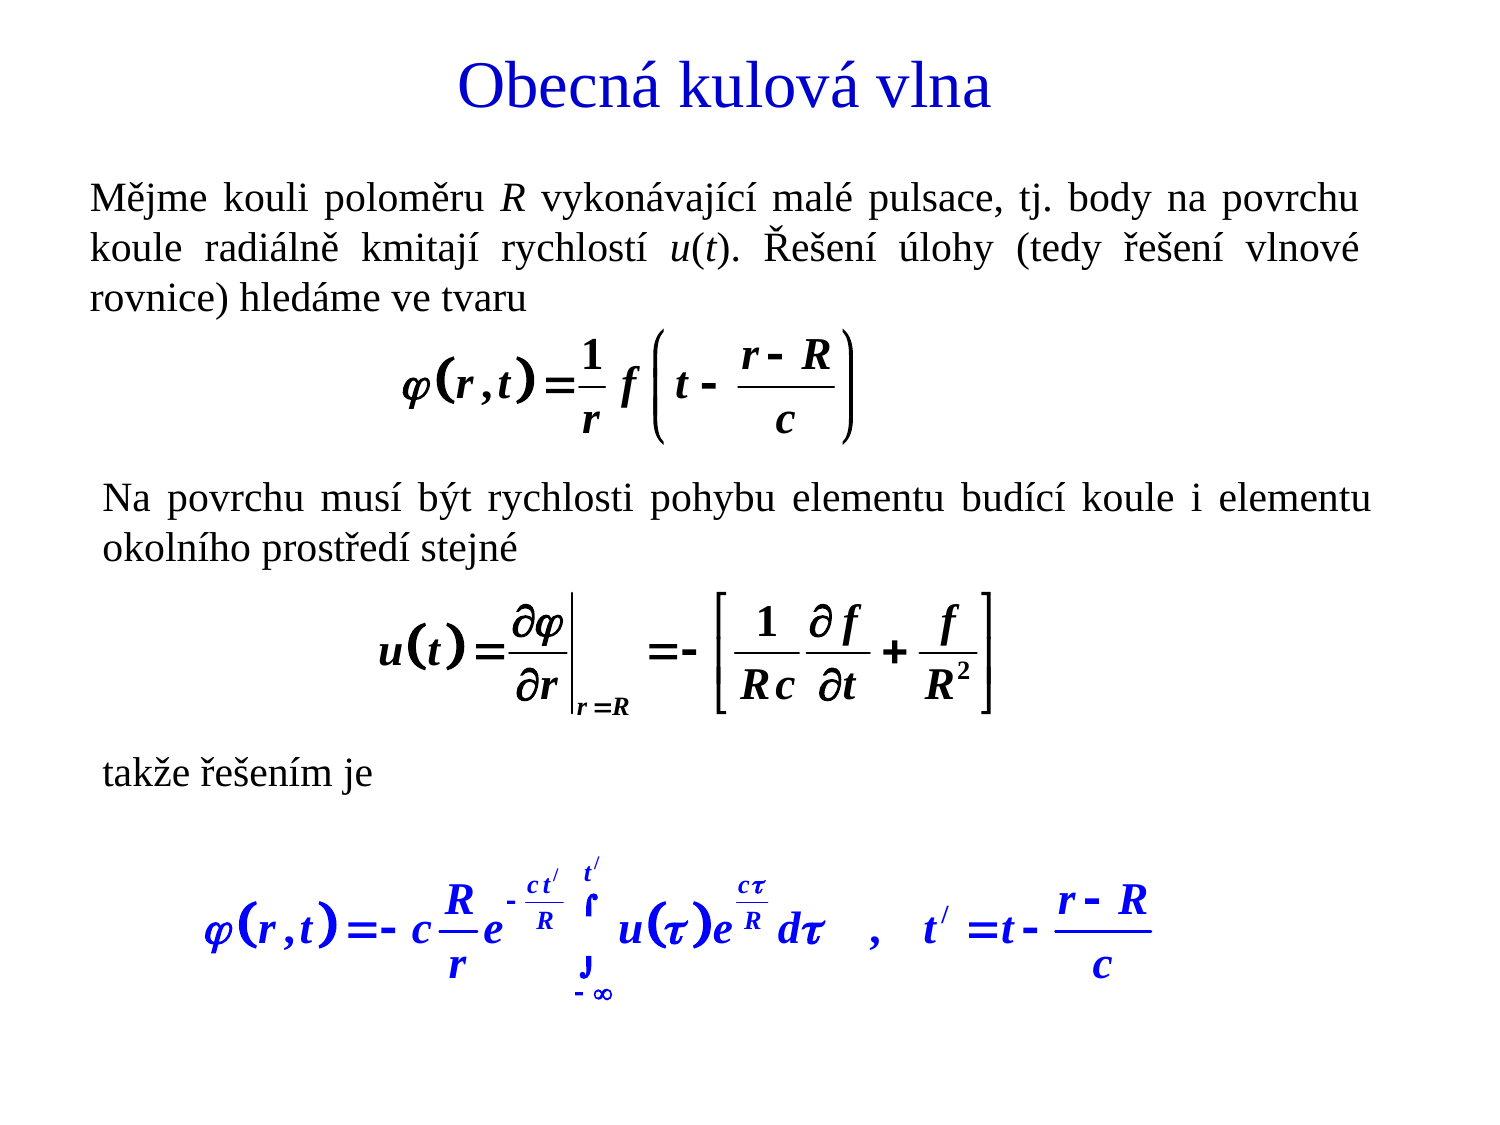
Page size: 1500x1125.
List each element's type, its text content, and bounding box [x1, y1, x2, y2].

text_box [202, 850, 1156, 1012]
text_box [374, 587, 1004, 726]
text_box Mějme kouli poloměru R vykonávající malé pulsace, tj. body na povrchu koule radiálně kmitají rychlostí u(t). Řešení úlohy (tedy řešení vlnové rovnice) hledáme ve tvaru [75, 162, 1375, 328]
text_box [399, 324, 863, 449]
text_box takže řešením je [87, 737, 1355, 803]
text_box Na povrchu musí být rychlosti pohybu elementu budící koule i elementu okolního prostředí stejné [87, 462, 1388, 578]
title Obecná kulová vlna [87, 37, 1363, 125]
